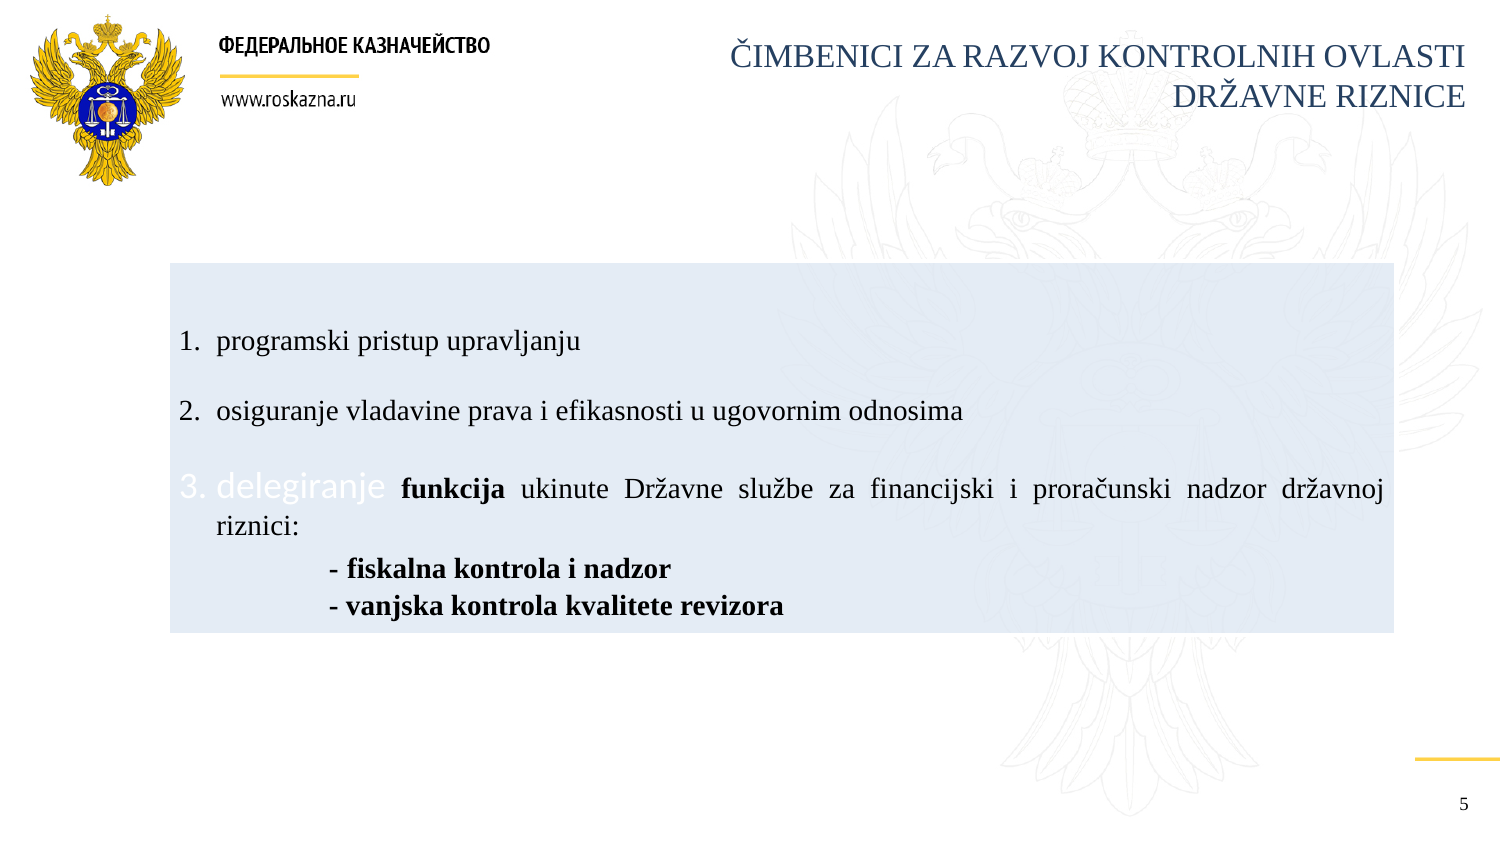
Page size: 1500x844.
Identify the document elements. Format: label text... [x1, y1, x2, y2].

text_box programski pristup upravljanju osiguranje vladavine prava i efikasnosti u ugovornim odnosima delegiranje funkcija ukinute Državne službe za financijski i proračunski nadzor državnoj riznici: - fiskalna kontrola i nadzor - vanjska kontrola kvalitete revizora [166, 259, 1399, 637]
text_box ČIMBENICI ZA RAZVOJ KONTROLNIH OVLASTI DRŽAVNE RIZNICE [627, 28, 1478, 120]
picture [0, 0, 1500, 844]
slide_number 5 [1430, 780, 1480, 826]
